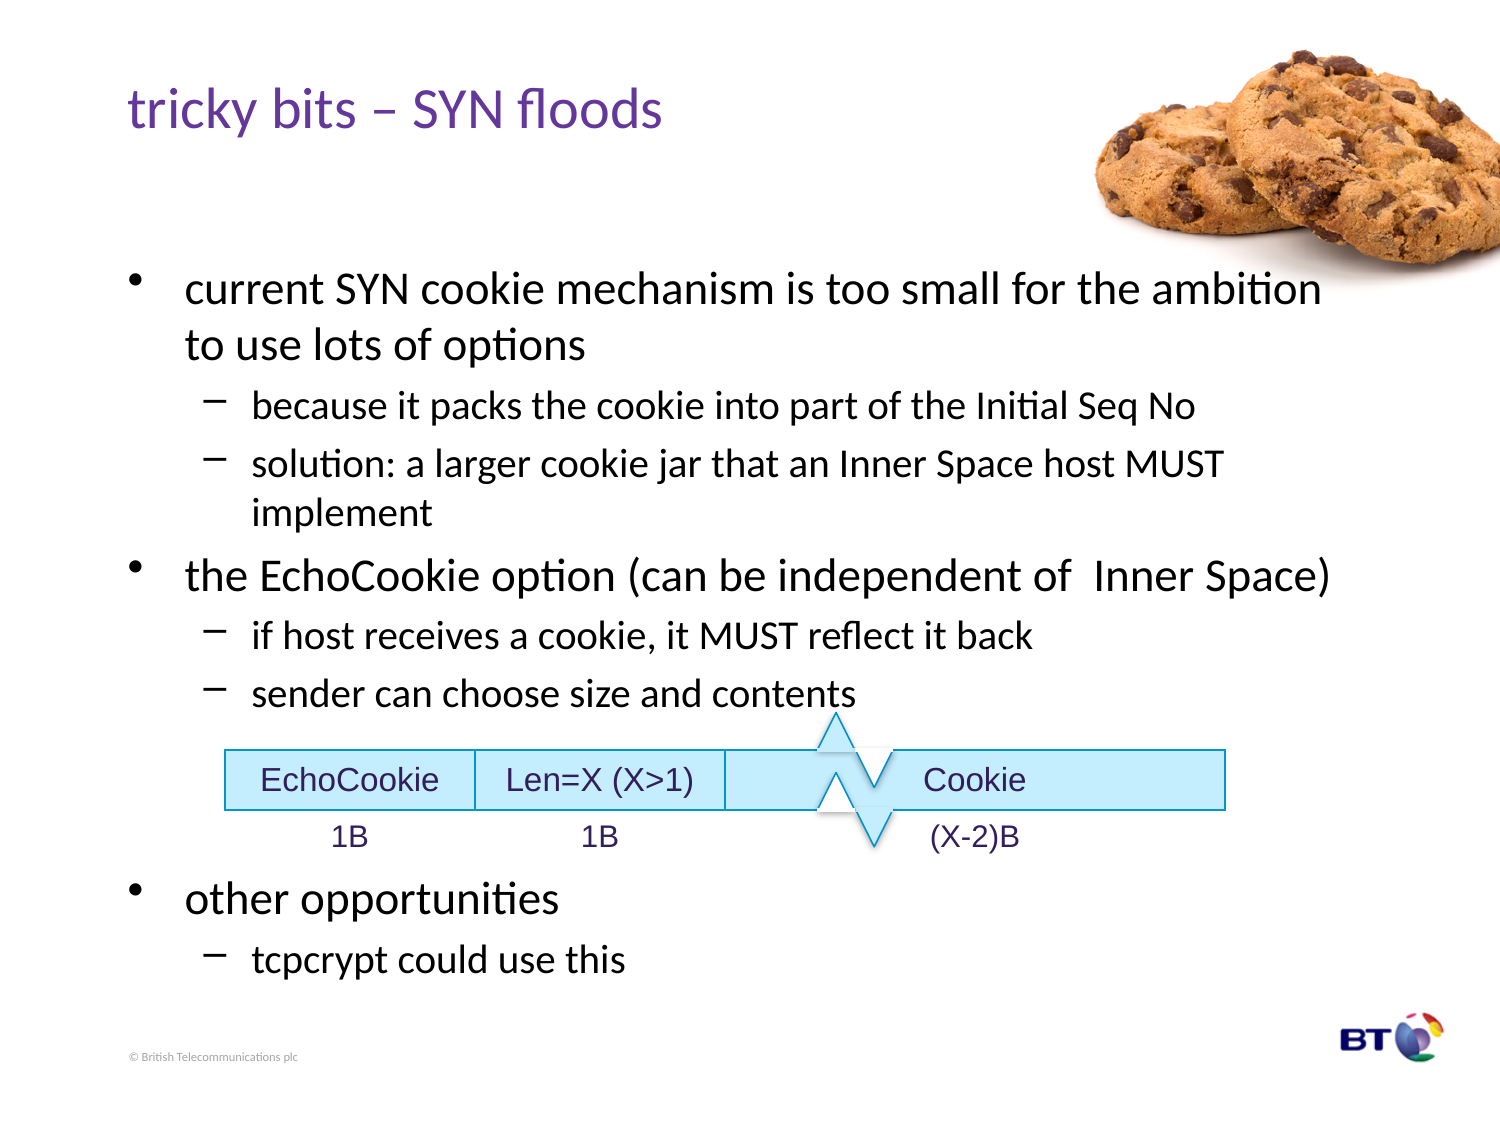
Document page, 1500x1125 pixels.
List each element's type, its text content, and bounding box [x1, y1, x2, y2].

table_header Len=X (X>1) [476, 751, 724, 809]
table_header EchoCookie [226, 751, 474, 809]
table_header Cookie [726, 751, 1224, 809]
table_cell 1B [475, 811, 725, 863]
picture [1079, 0, 1500, 326]
text_box [816, 711, 855, 751]
text_box [816, 771, 856, 811]
text_box [859, 759, 890, 789]
table_cell 1B [225, 811, 475, 863]
list current SYN cookie mechanism is too small for the ambition to use lots of options because it packs the cookie into part of the Initial Seq No solution: a larger cookie jar that an Inner Space host MUST implement the EchoCookie option (can be independent of Inner Space) if host receives a cookie, it MUST reflect it back sender can choose size and contents other opportunities tcpcrypt could use this [112, 249, 1388, 1000]
table_cell (X-2)B [725, 811, 1225, 863]
picture [1325, 1002, 1447, 1075]
title tricky bits – SYN floods [112, 62, 1074, 225]
text_box [858, 818, 890, 848]
